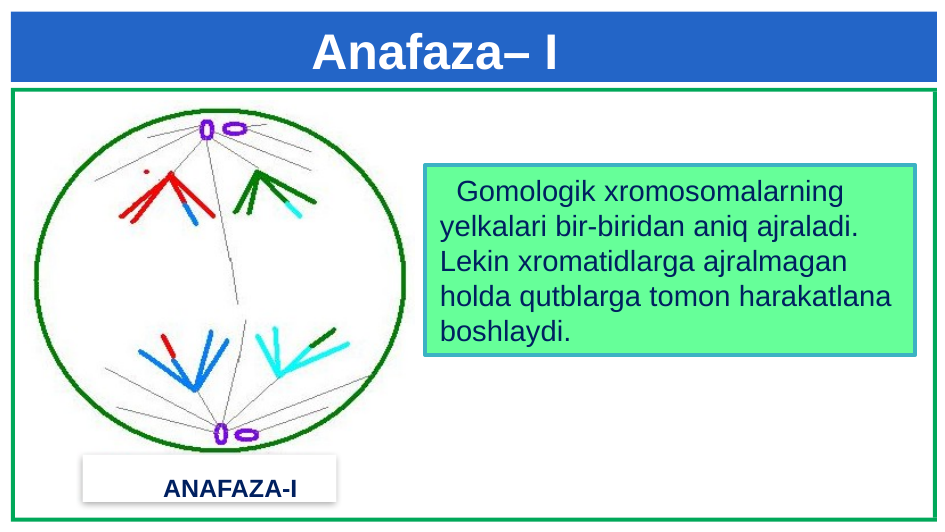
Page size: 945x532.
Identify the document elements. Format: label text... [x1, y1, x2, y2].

text_box Anafaza– I [296, 11, 574, 87]
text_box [23, 100, 415, 509]
text_box Gomologik xromosomalarning yelkalari bir-biridan aniq ajraladi. Lekin xromatidlarga ajralmagan holda qutblarga tomon harakatlana boshlaydi. [423, 163, 917, 357]
